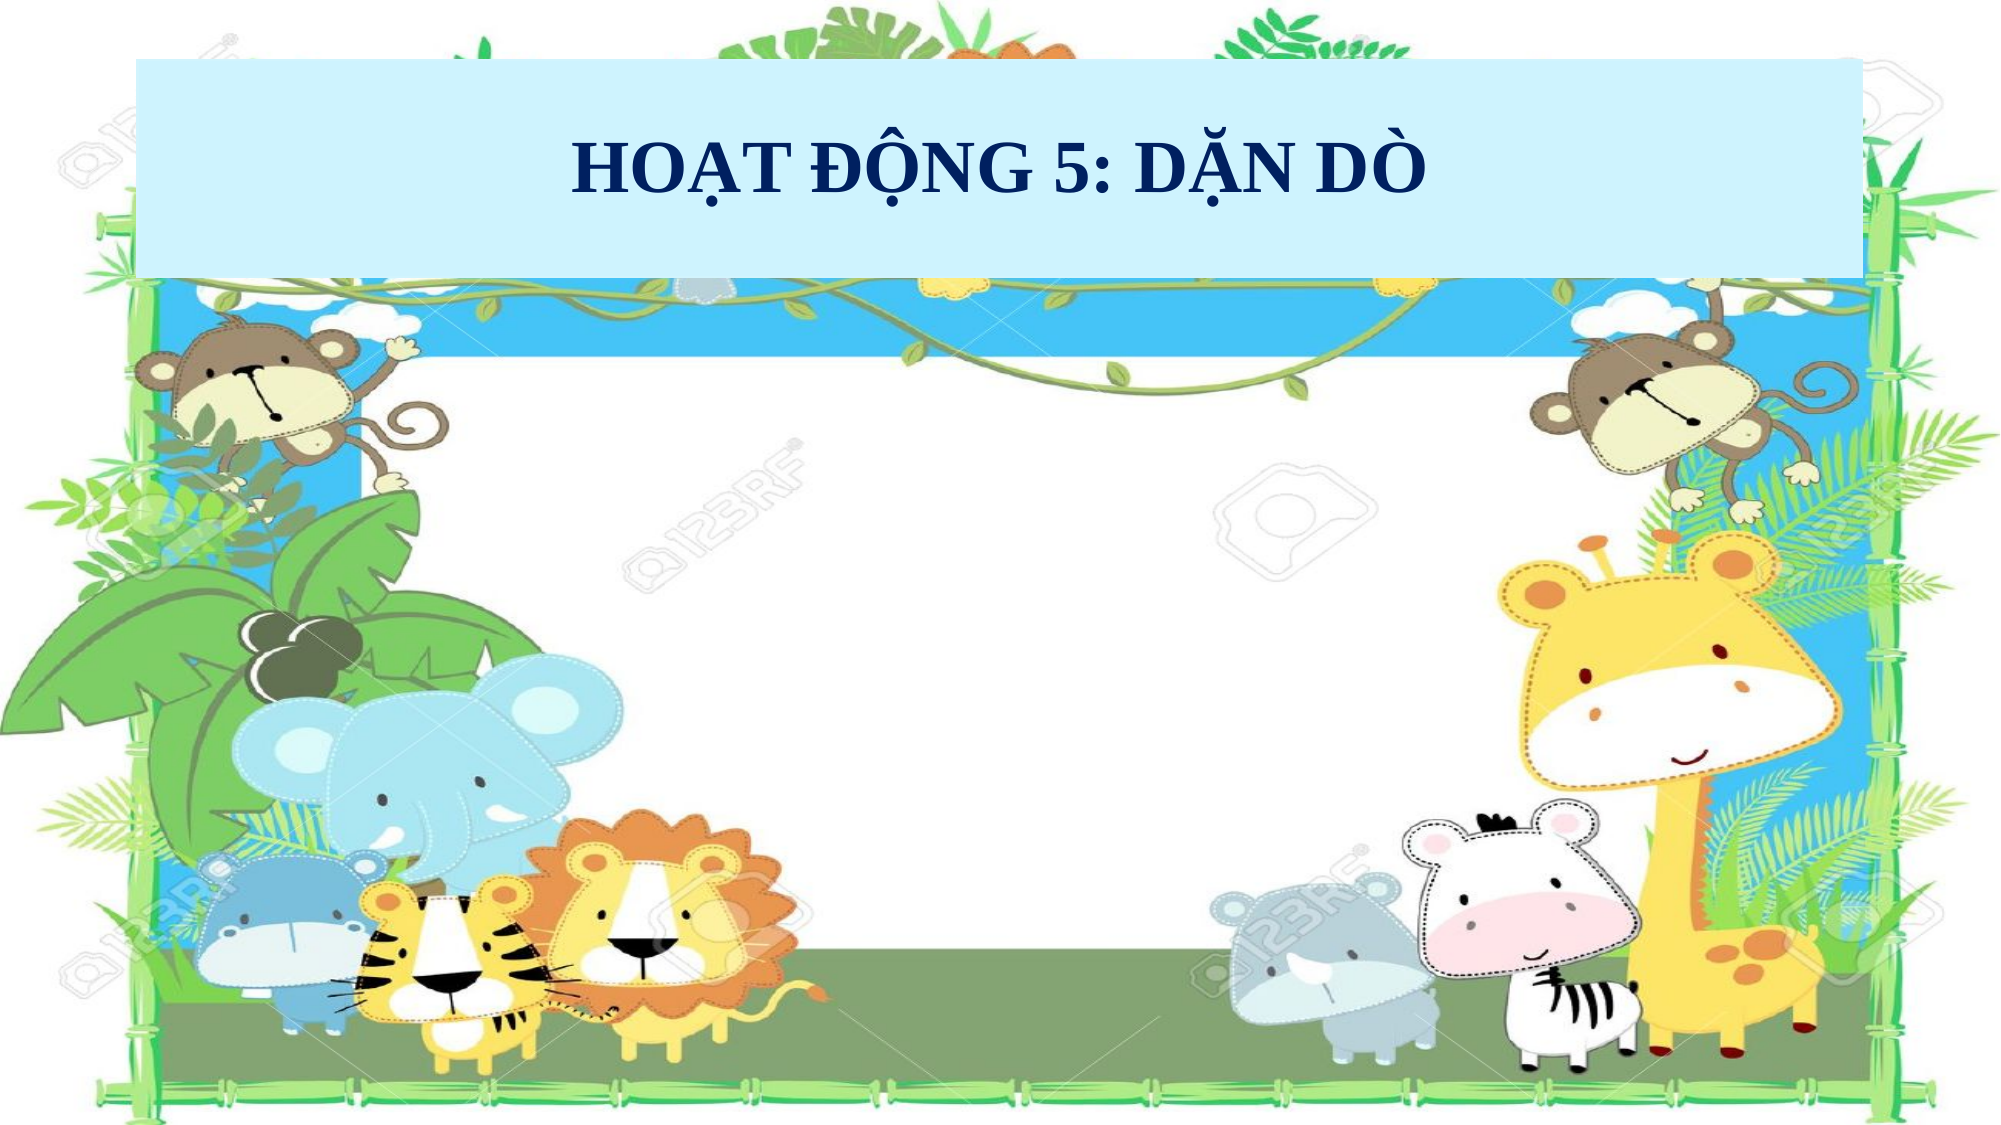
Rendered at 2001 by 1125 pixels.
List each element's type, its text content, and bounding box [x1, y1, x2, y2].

title HOẠT ĐỘNG 5: DẶN DÒ [136, 59, 1863, 278]
picture [0, 0, 2001, 1125]
